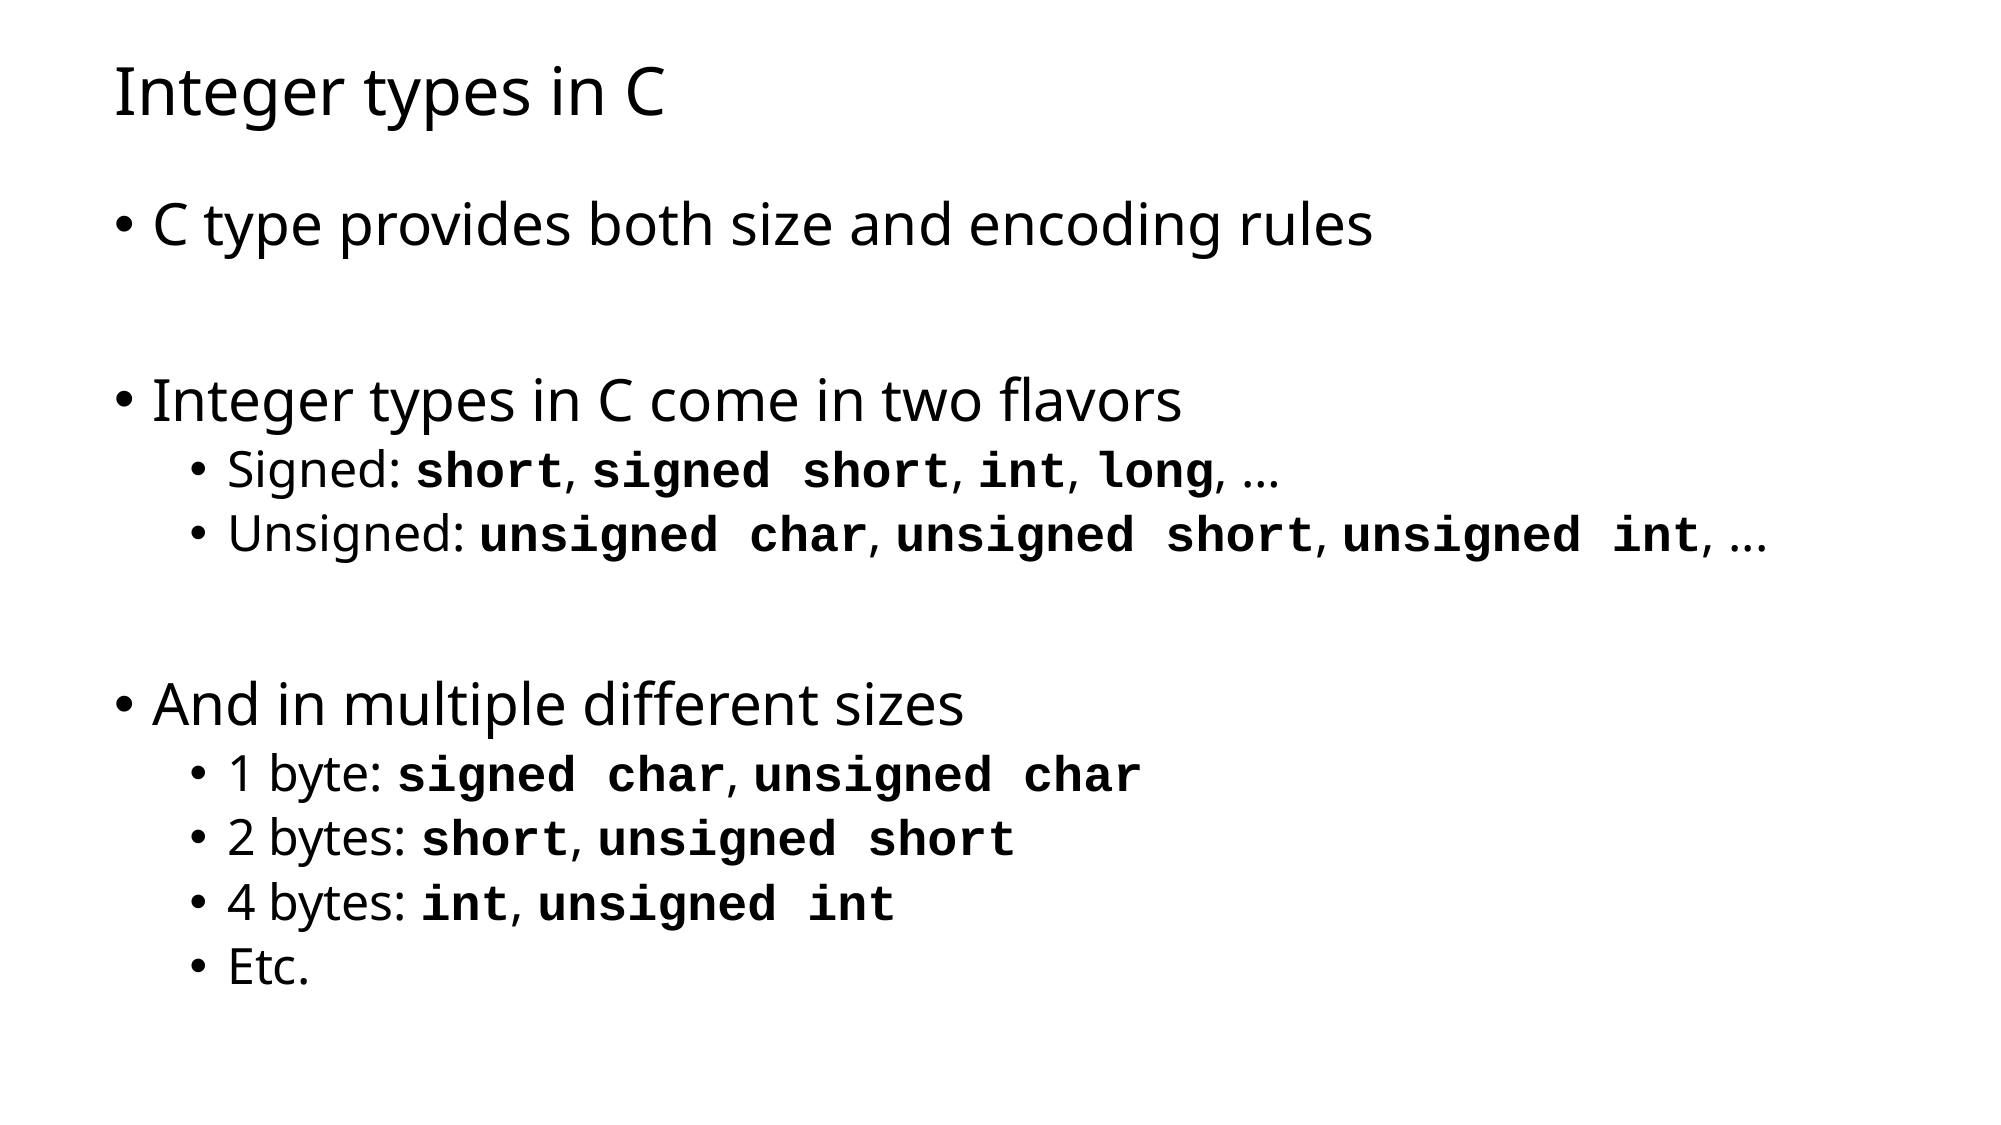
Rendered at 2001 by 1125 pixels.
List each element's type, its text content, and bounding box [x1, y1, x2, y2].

list C type provides both size and encoding rules Integer types in C come in two flavors Signed: short, signed short, int, long, … Unsigned: unsigned char, unsigned short, unsigned int, ... And in multiple different sizes 1 byte: signed char, unsigned char 2 bytes: short, unsigned short 4 bytes: int, unsigned int Etc. [99, 187, 1900, 1013]
title Integer types in C [99, 37, 1900, 150]
